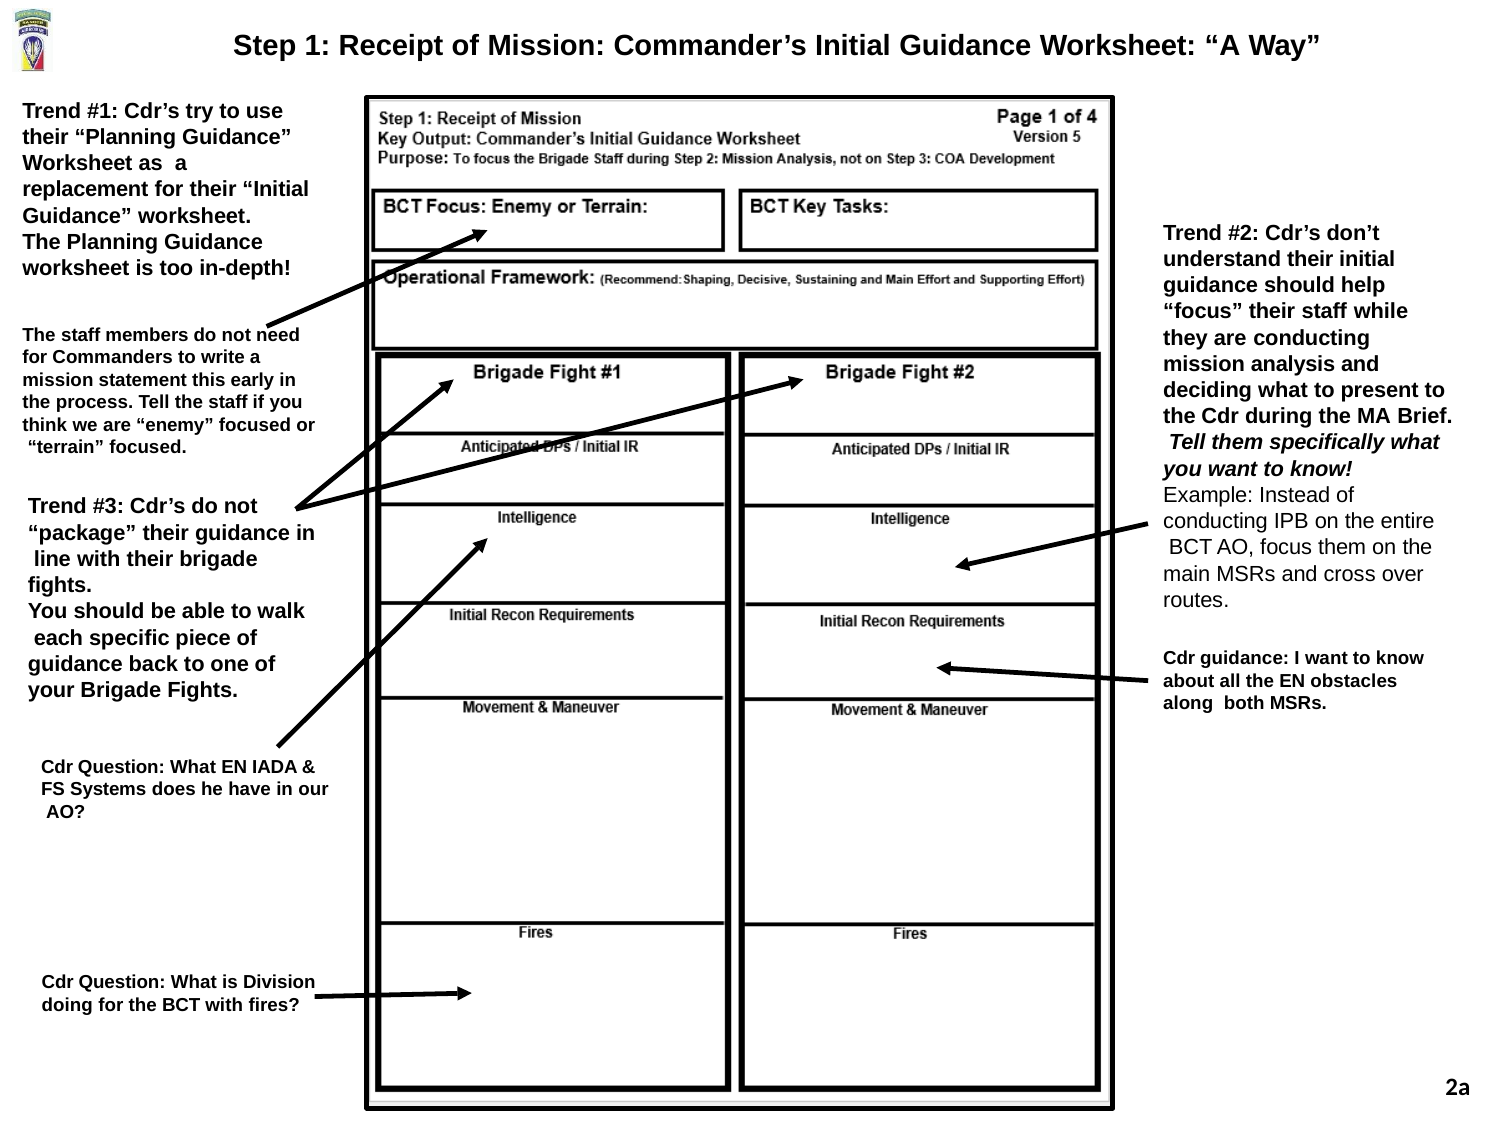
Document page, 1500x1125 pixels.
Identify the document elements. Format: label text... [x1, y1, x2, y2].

text_box Cdr guidance: I want to know about all the EN obstacles along both MSRs. [1161, 643, 1454, 714]
text_box The staff members do not need for Commanders to write a mission statement this early in the process. Tell the staff if you think we are “enemy” focused or “terrain” focused. [20, 320, 317, 458]
text_box [275, 662, 359, 749]
text_box [1121, 676, 1149, 684]
text_box Cdr Question: What EN IADA & FS Systems does he have in our AO? [38, 752, 331, 822]
text_box Step 1: Receipt of Mission: Commander’s Initial Guidance Worksheet: “A Way” [230, 24, 1322, 62]
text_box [364, 94, 1116, 1111]
text_box Trend #3: Cdr’s do not “package” their guidance in line with their brigade fights. You should be able to walk each specific piece of guidance back to one of your Brigade Fights. [25, 489, 321, 702]
text_box 2a [1443, 1068, 1473, 1101]
text_box Trend #1: Cdr’s try to use their “Planning Guidance” Worksheet as a replacement for their “Initial Guidance” worksheet. The Planning Guidance worksheet is too in-depth! [20, 94, 317, 280]
text_box Cdr Question: What is Division doing for the BCT with fires? [39, 967, 319, 1015]
text_box Trend #2: Cdr’s don’t understand their initial guidance should help “focus” their staff while they are conducting mission analysis and deciding what to present to the Cdr during the MA Brief. Tell them specifically what you want to know! Example: Instead of conducting IPB on the entire BCT AO, focus them on the main MSRs and cross over routes. [1160, 216, 1457, 612]
picture [12, 8, 53, 72]
text_box [294, 454, 359, 512]
text_box [265, 283, 359, 329]
text_box [1121, 521, 1149, 533]
text_box [314, 993, 359, 999]
